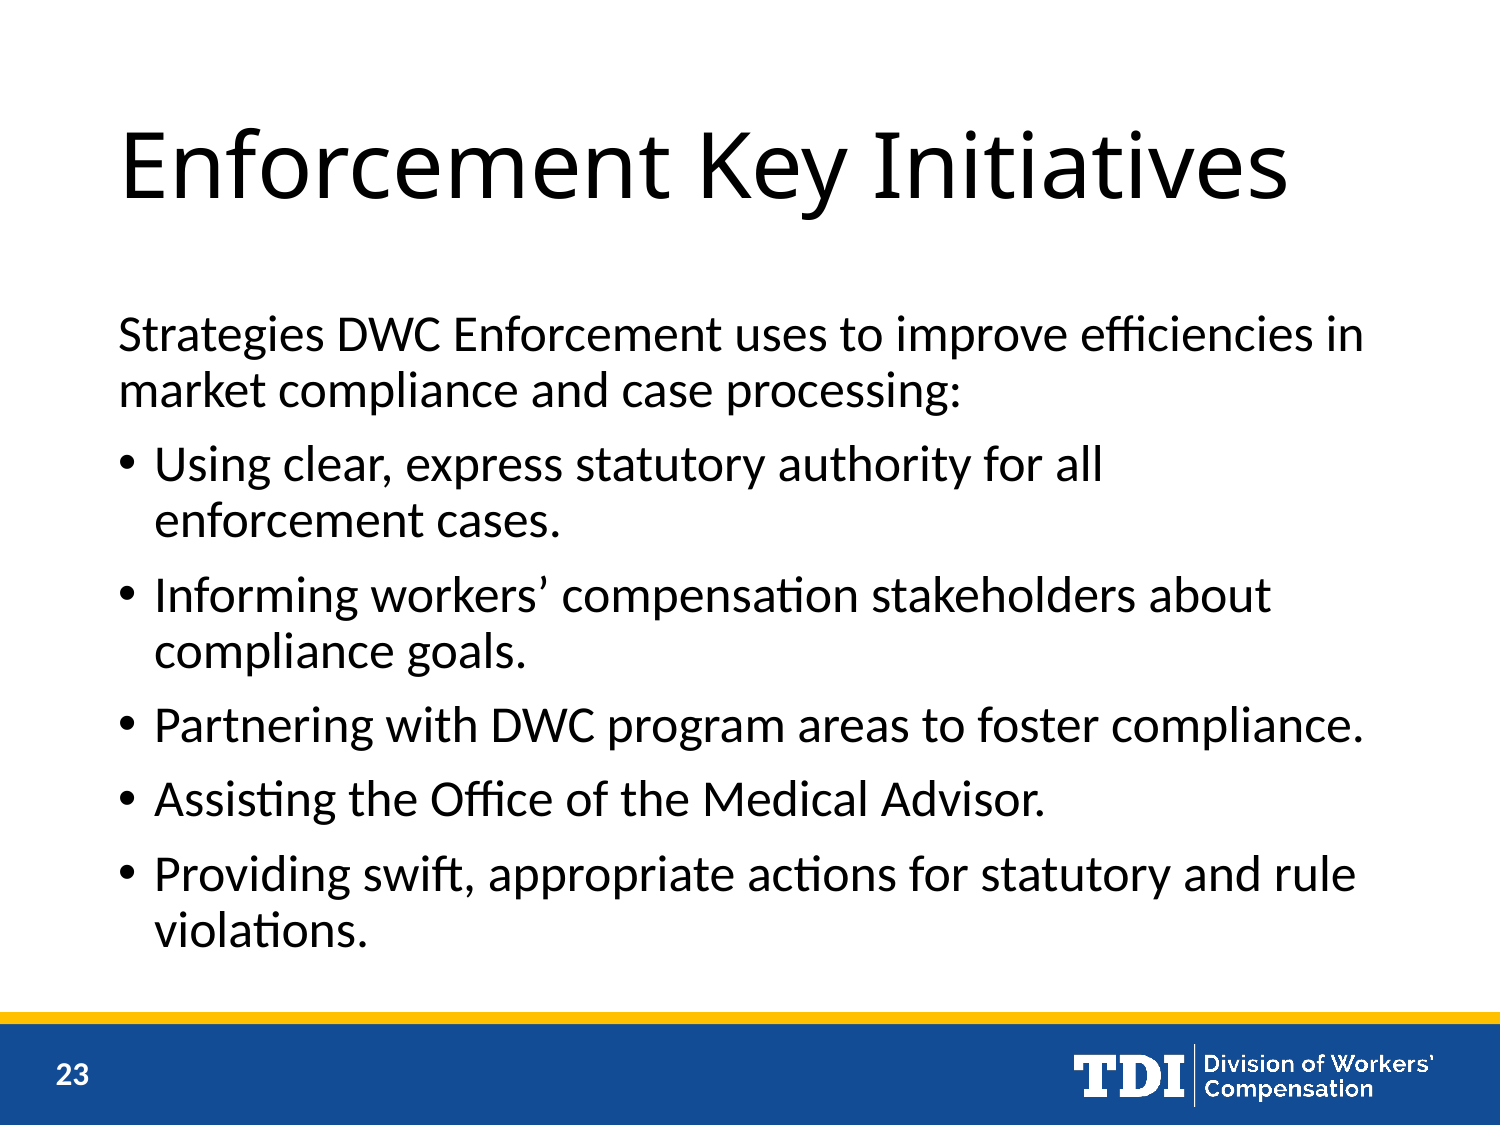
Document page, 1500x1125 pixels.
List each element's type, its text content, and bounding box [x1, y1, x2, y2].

list Strategies DWC Enforcement uses to improve efficiencies in market compliance and case processing: Using clear, express statutory authority for all enforcement cases. Informing workers’ compensation stakeholders about compliance goals. Partnering with DWC program areas to foster compliance. Assisting the Office of the Medical Advisor. Providing swift, appropriate actions for statutory and rule violations. [103, 299, 1397, 1014]
title Enforcement Key Initiatives [103, 59, 1397, 278]
picture [1074, 1044, 1433, 1107]
